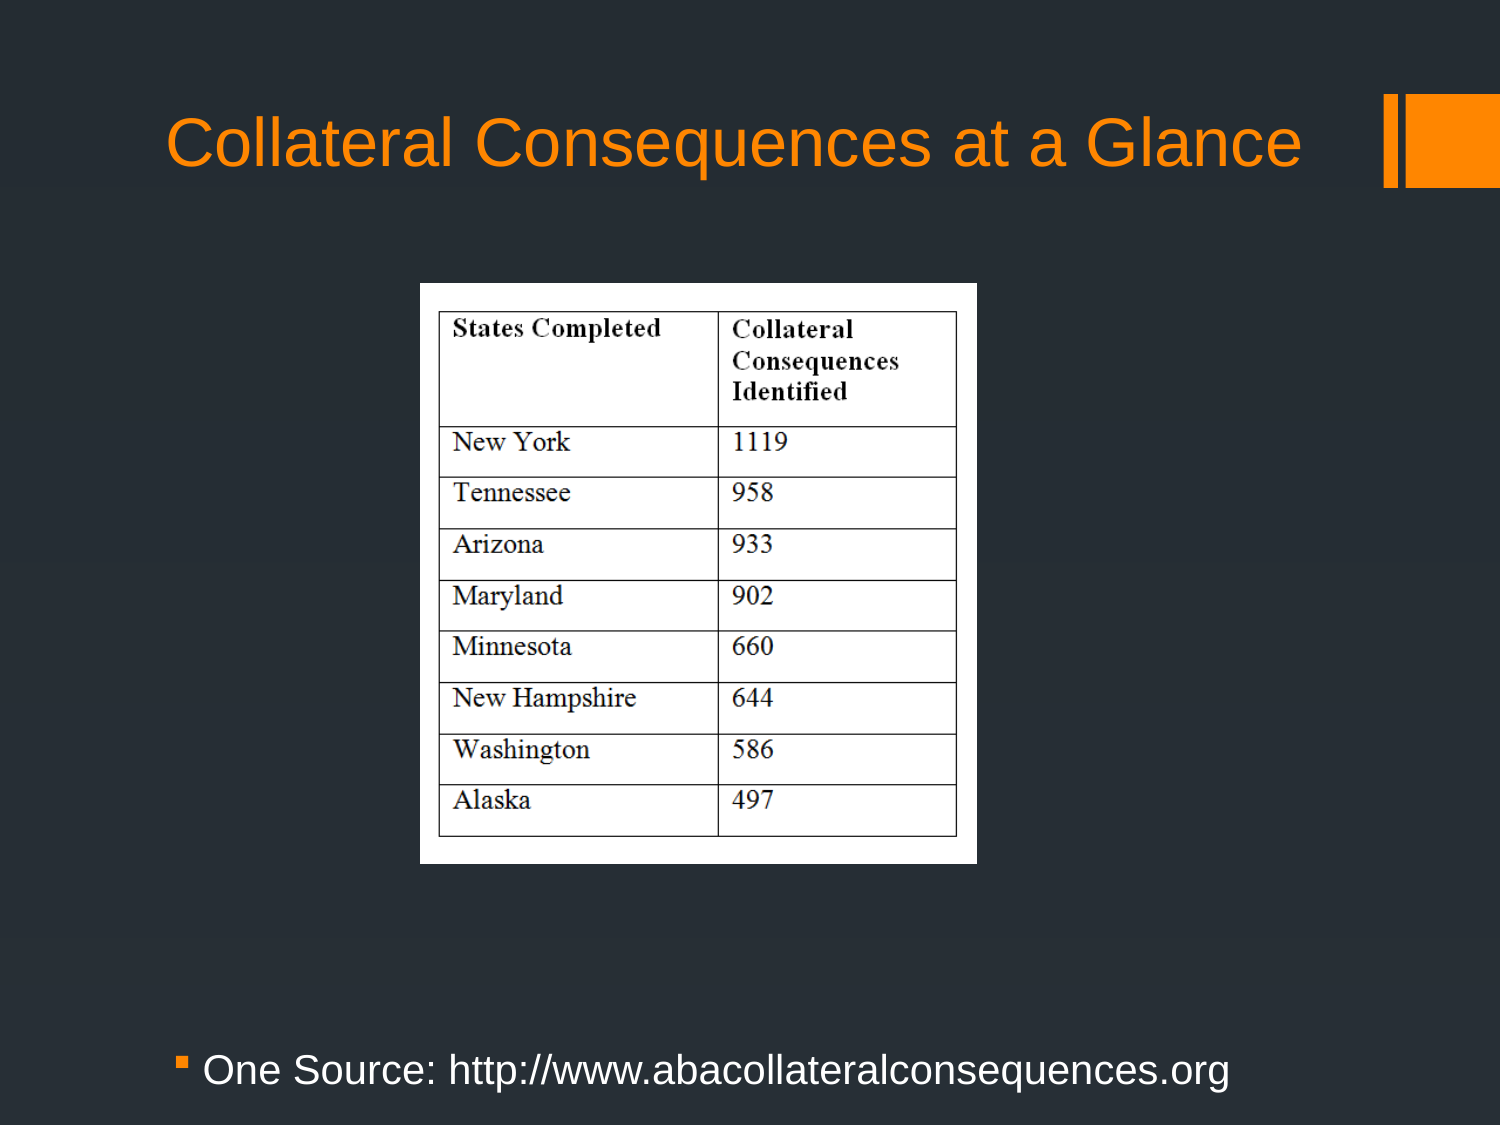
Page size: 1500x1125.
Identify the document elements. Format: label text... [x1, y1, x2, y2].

title Collateral Consequences at a Glance [150, 65, 1350, 188]
text_box One Source: http://www.abacollateralconsequences.org [149, 1034, 1350, 1119]
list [419, 283, 978, 865]
